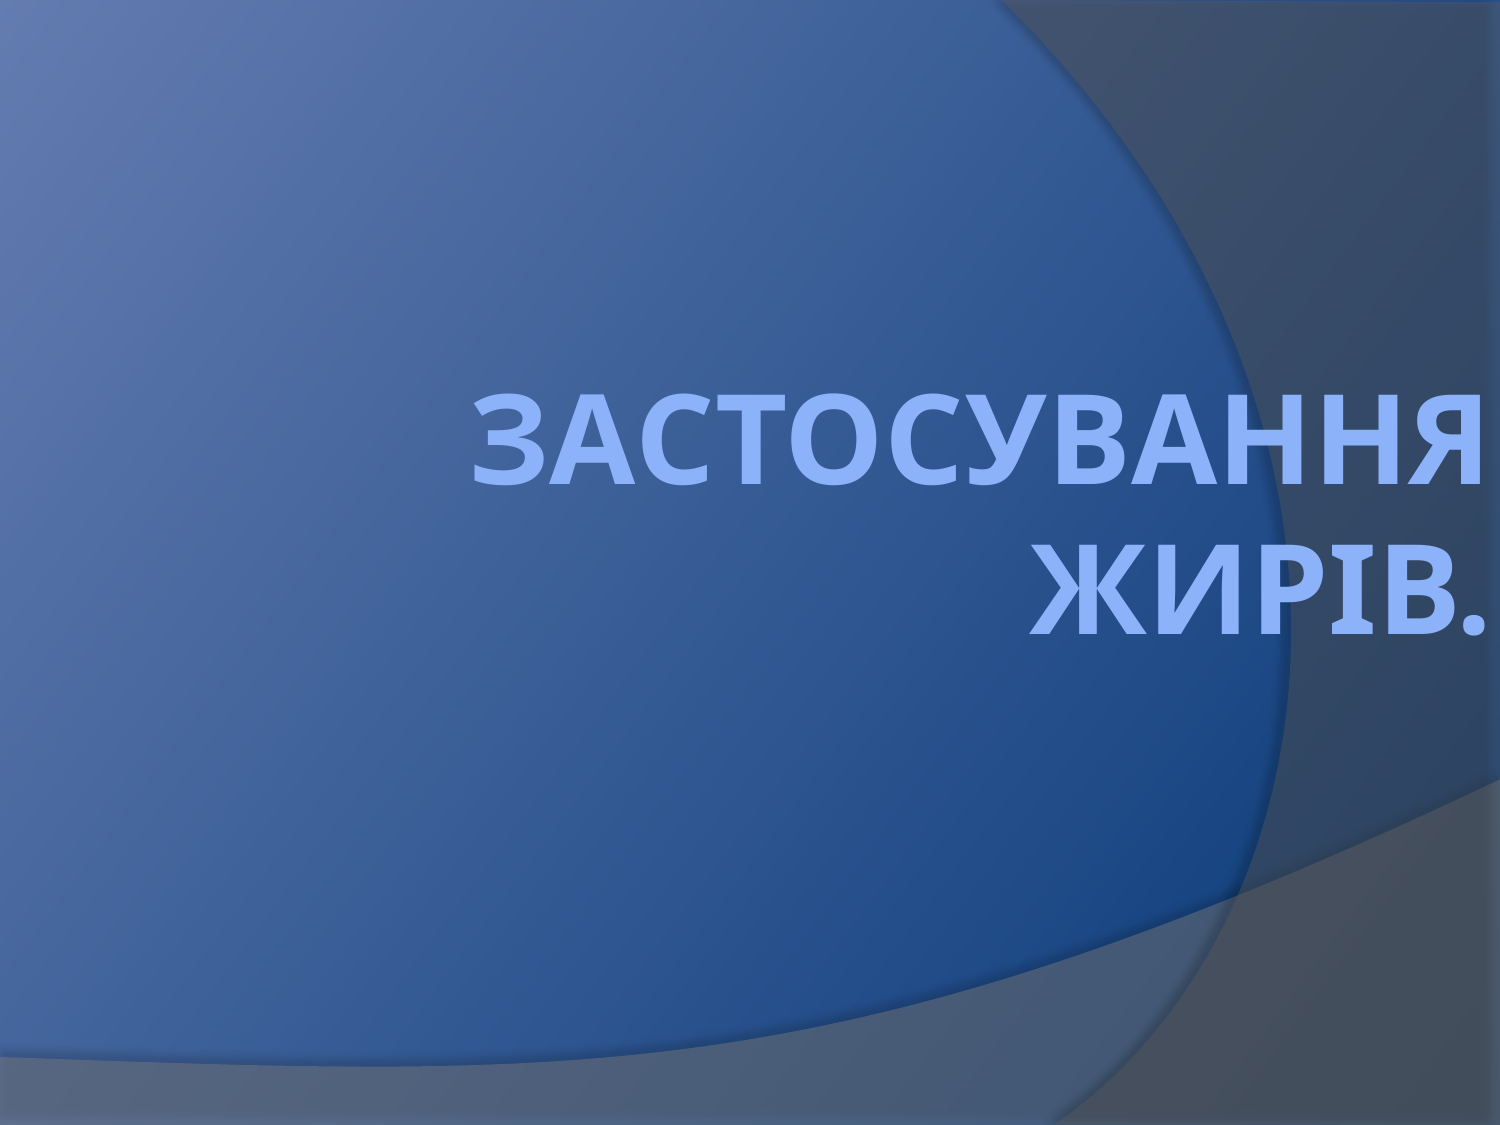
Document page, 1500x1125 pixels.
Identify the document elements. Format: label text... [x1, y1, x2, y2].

title Застосування жирів. [222, 351, 1500, 999]
